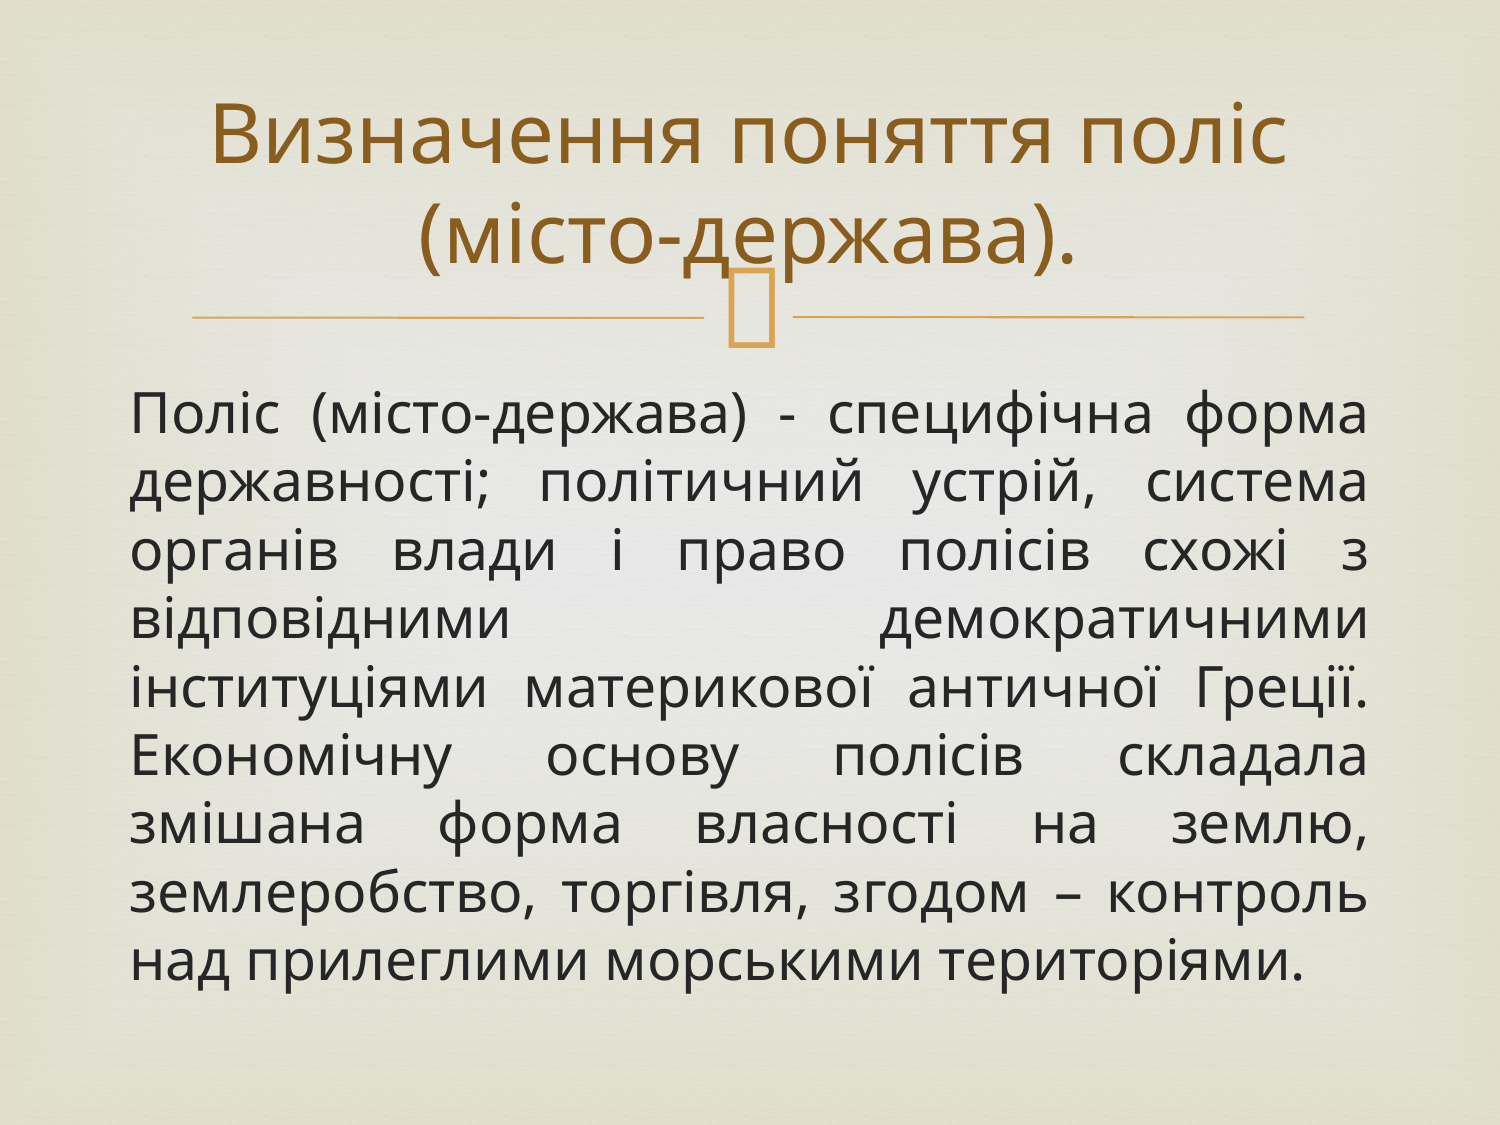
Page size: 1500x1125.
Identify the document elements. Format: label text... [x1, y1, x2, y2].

title Визначення поняття поліс (місто-держава). [112, 93, 1386, 267]
list Поліс (місто-держава) - специфічна форма державності; політичний устрій, система органів влади і право полісів схожі з відповідними демократичними інституціями материкової античної Греції. Економічну основу полісів складала змішана форма власності на землю, землеробство, торгівля, згодом – контроль над прилеглими морськими територіями. [114, 368, 1386, 1005]
